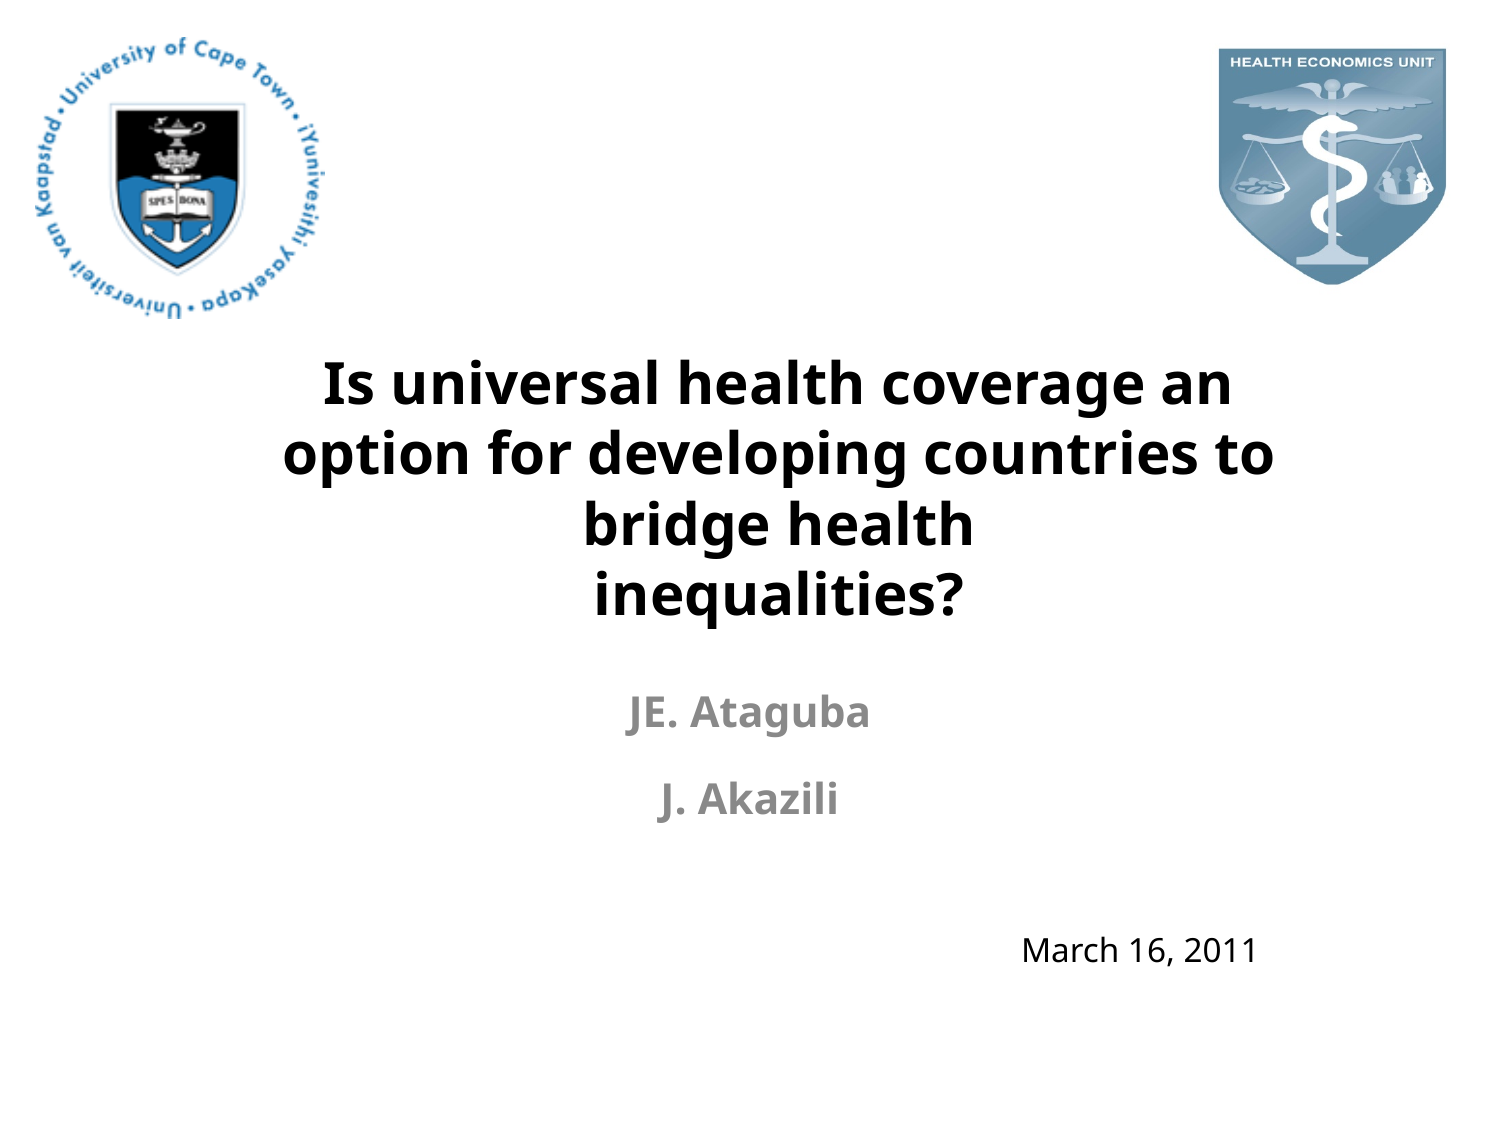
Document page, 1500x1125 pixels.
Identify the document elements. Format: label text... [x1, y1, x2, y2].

text_box Is universal health coverage an option for developing countries to bridge health inequalities? [210, 339, 1348, 634]
subtitle JE. Ataguba J. Akazili March 16, 2011 [225, 691, 1275, 979]
picture [35, 37, 326, 320]
picture [1187, 32, 1477, 301]
